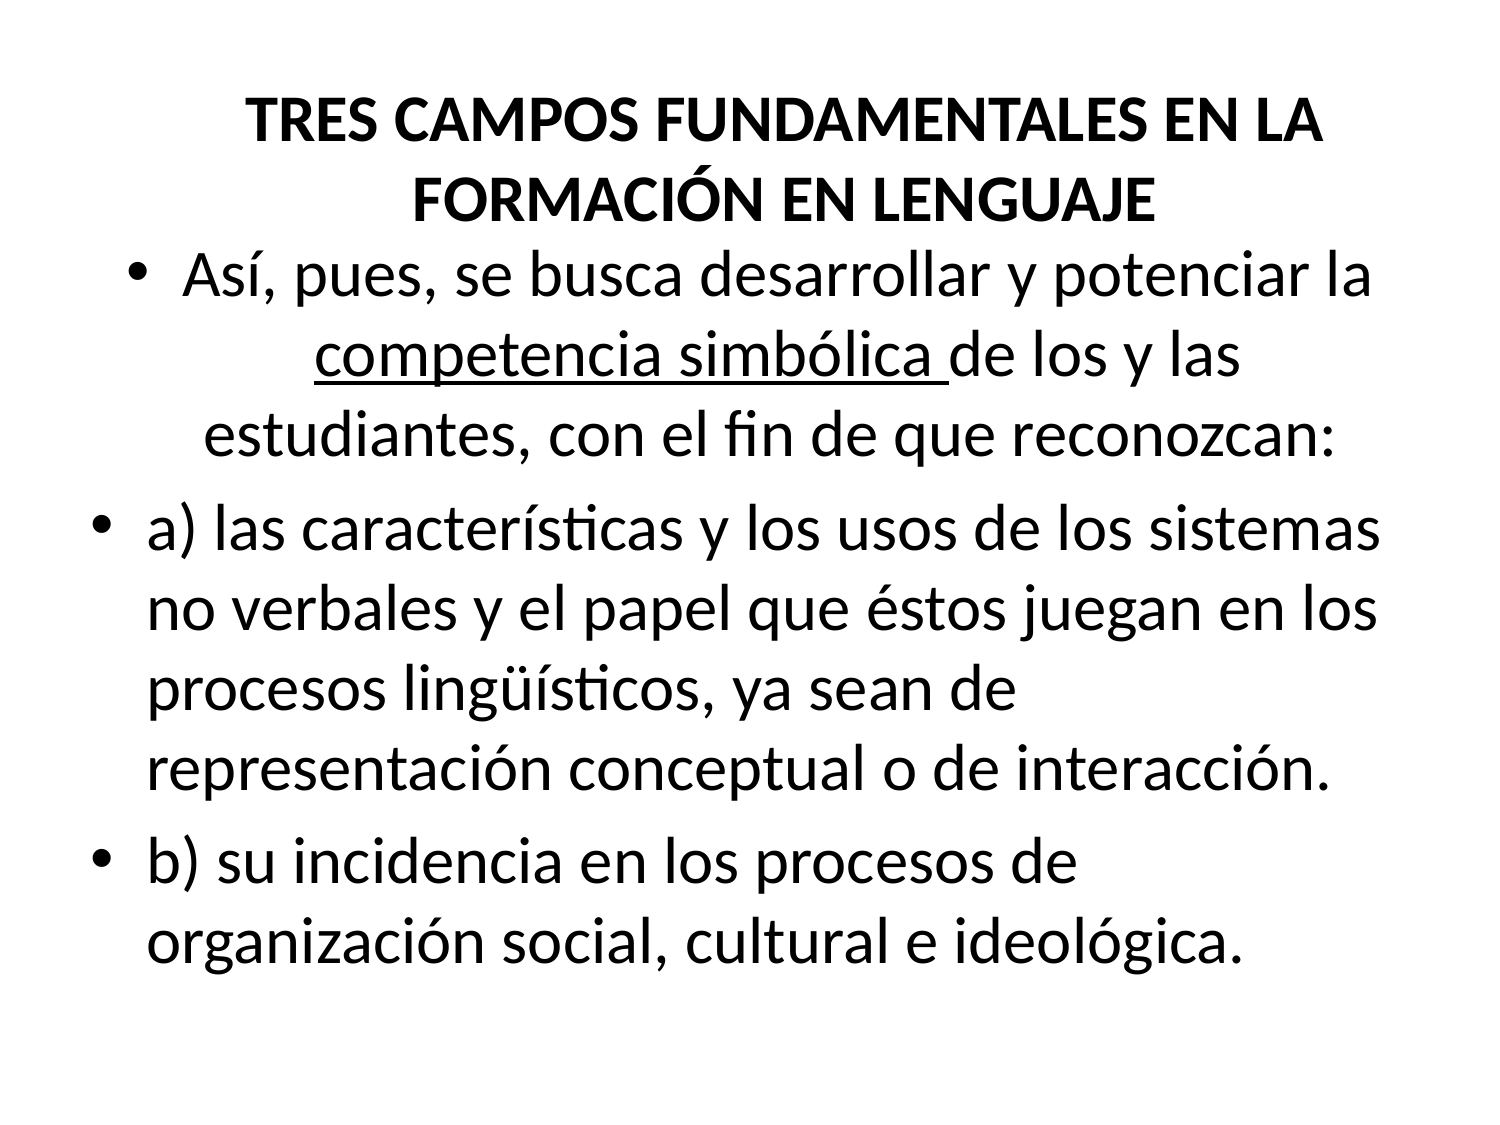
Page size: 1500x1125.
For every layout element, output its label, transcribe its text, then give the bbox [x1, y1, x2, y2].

list Así, pues, se busca desarrollar y potenciar la competencia simbólica de los y las estudiantes, con el fin de que reconozcan: a) las características y los usos de los sistemas no verbales y el papel que éstos juegan en los procesos lingüísticos, ya sean de representación conceptual o de interacción. b) su incidencia en los procesos de organización social, cultural e ideológica. [75, 128, 1425, 1005]
title TRES CAMPOS FUNDAMENTALES EN LA FORMACIÓN EN LENGUAJE [175, 45, 1395, 128]
